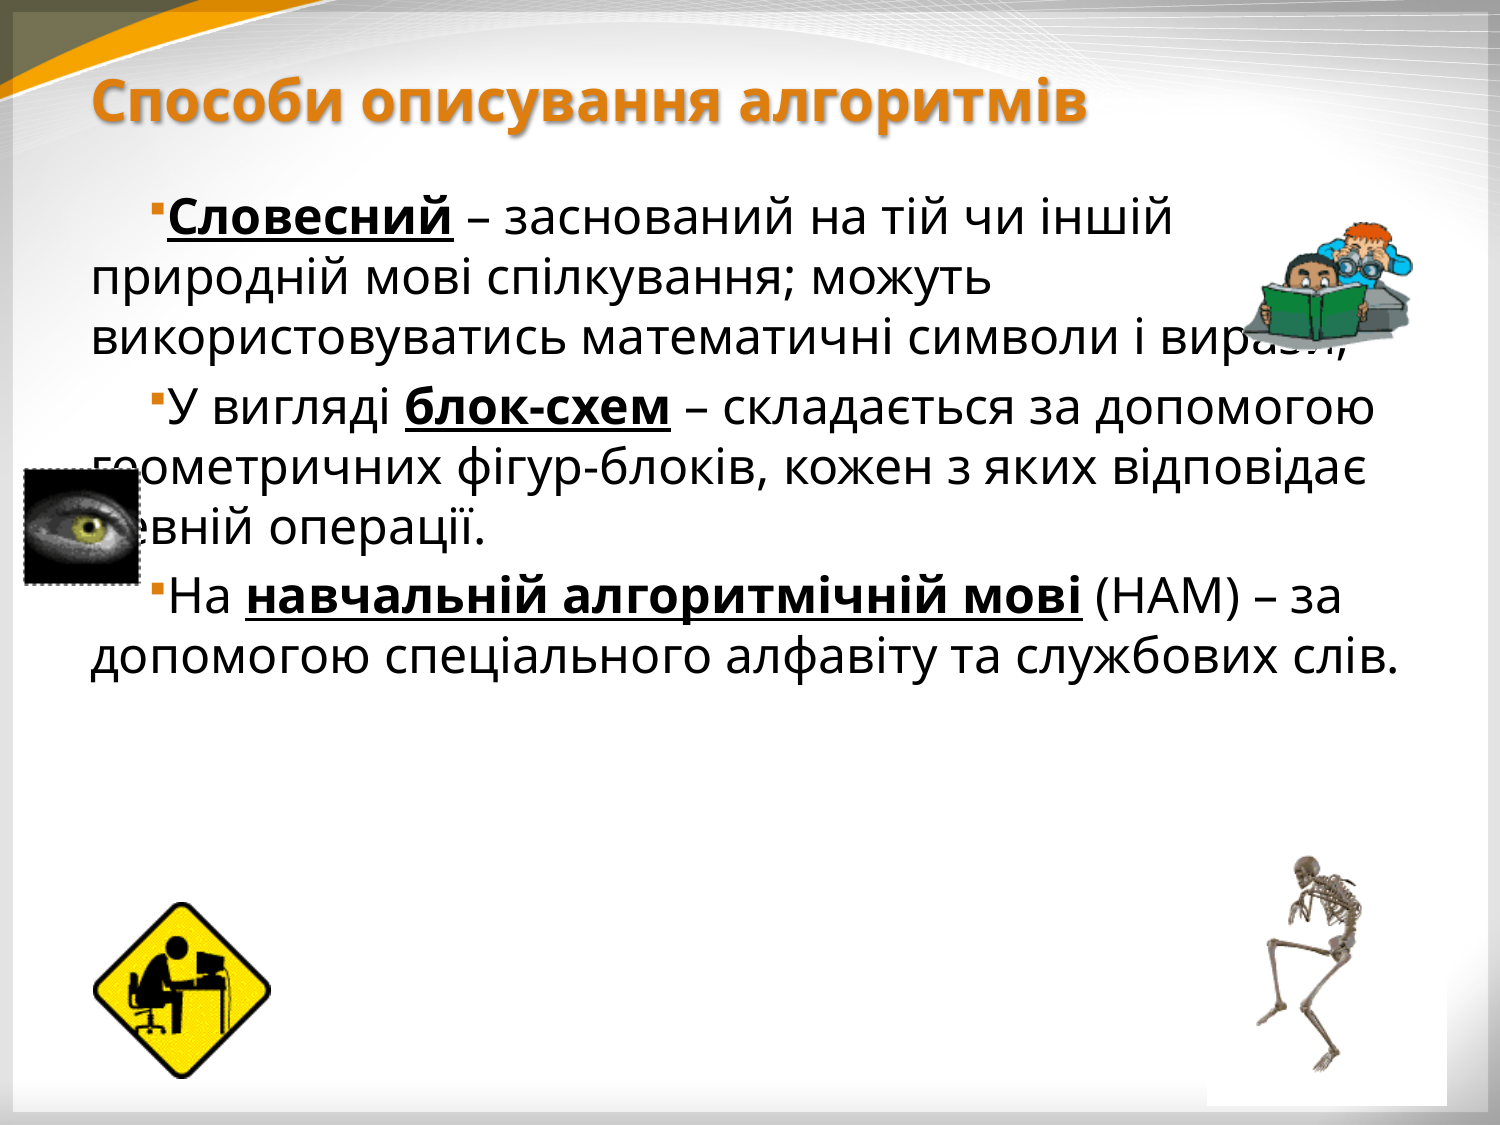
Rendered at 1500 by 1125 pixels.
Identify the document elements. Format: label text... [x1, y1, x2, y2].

list Словесний – заснований на тій чи іншій природній мові спілкування; можуть використовуватись математичні символи і вирази; У вигляді блок-схем – складається за допомогою геометричних фігур-блоків, кожен з яких відповідає певній операції. На навчальній алгоритмічній мові (НАМ) – за допомогою спеціального алфавіту та службових слів. [74, 176, 1463, 1006]
title Способи описування алгоритмів [75, 26, 1463, 172]
picture [0, 0, 1500, 1125]
